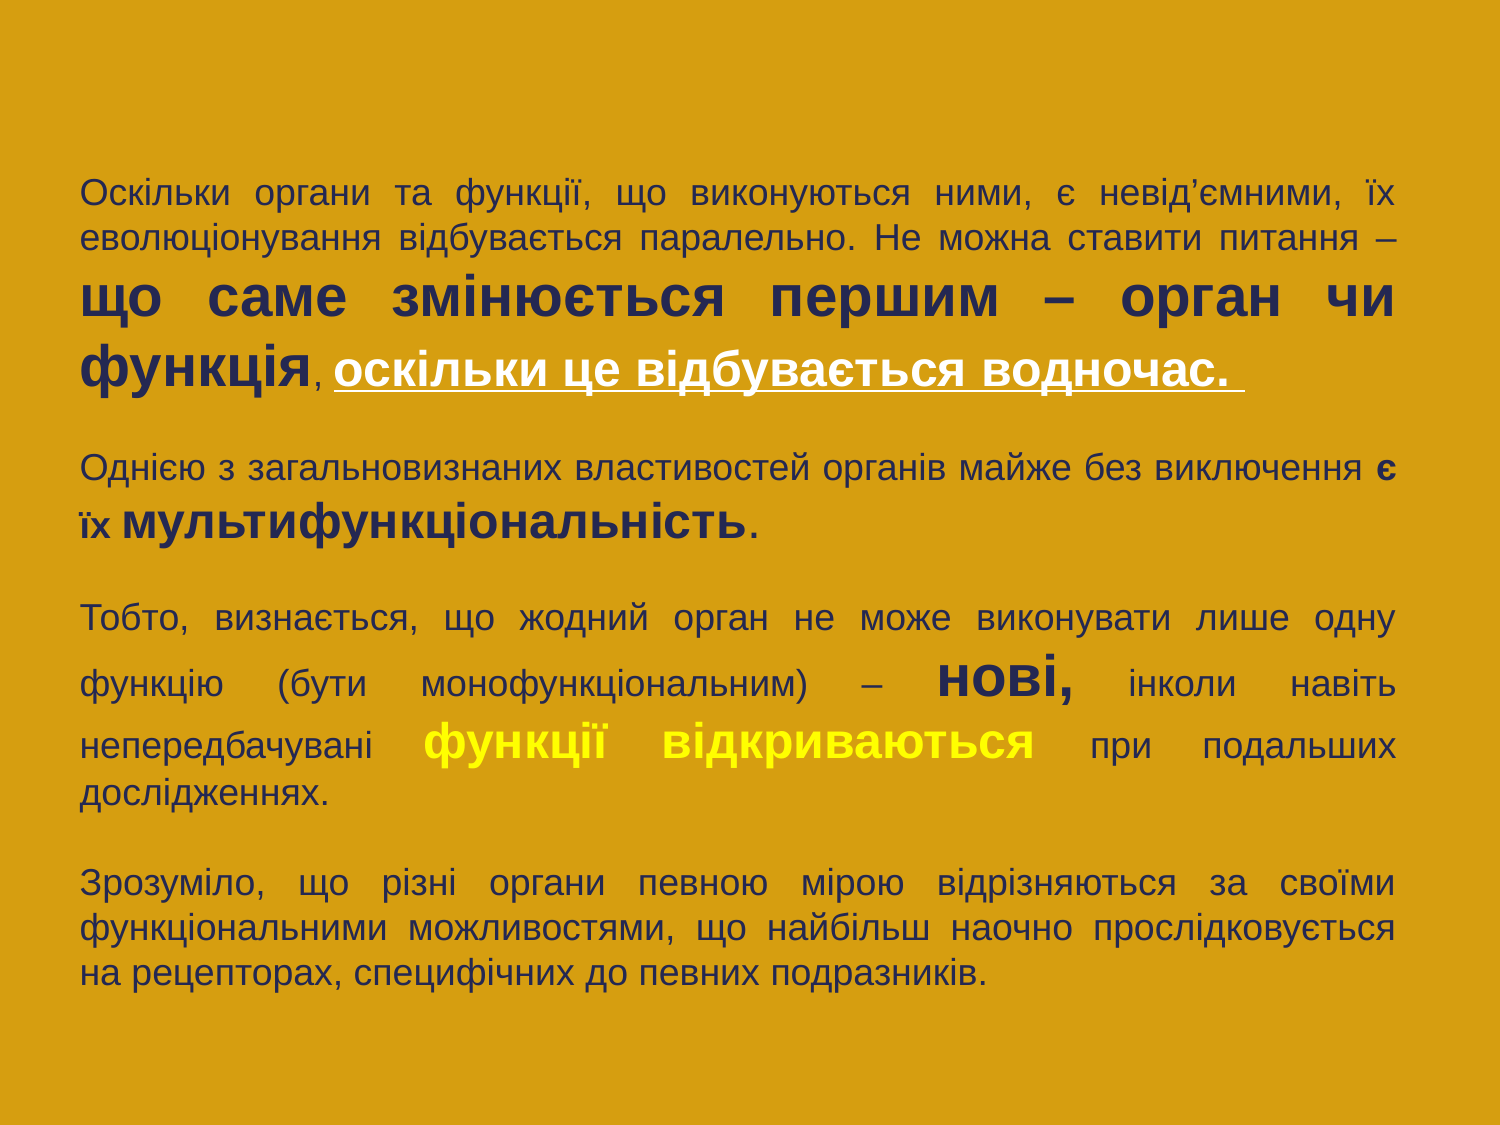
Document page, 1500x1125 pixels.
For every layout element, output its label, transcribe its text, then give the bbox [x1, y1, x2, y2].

text_box Оскільки органи та функції, що виконуються ними, є невід’ємними, їх еволюціонування відбувається паралельно. Не можна ставити питання – що саме змінюється першим – орган чи функція, оскільки це відбувається водночас. Однією з загальновизнаних властивостей органів майже без виключення є їх мультифункціональність. Тобто, визнається, що жодний орган не може виконувати лише одну функцію (бути монофункціональним) – нові, інколи навіть непередбачувані функції відкриваються при подальших дослідженнях. Зрозуміло, що різні органи певною мірою відрізняються за своїми функціональними можливостями, що найбільш наочно прослідковується на рецепторах, специфічних до певних подразників. [64, 160, 1412, 1001]
